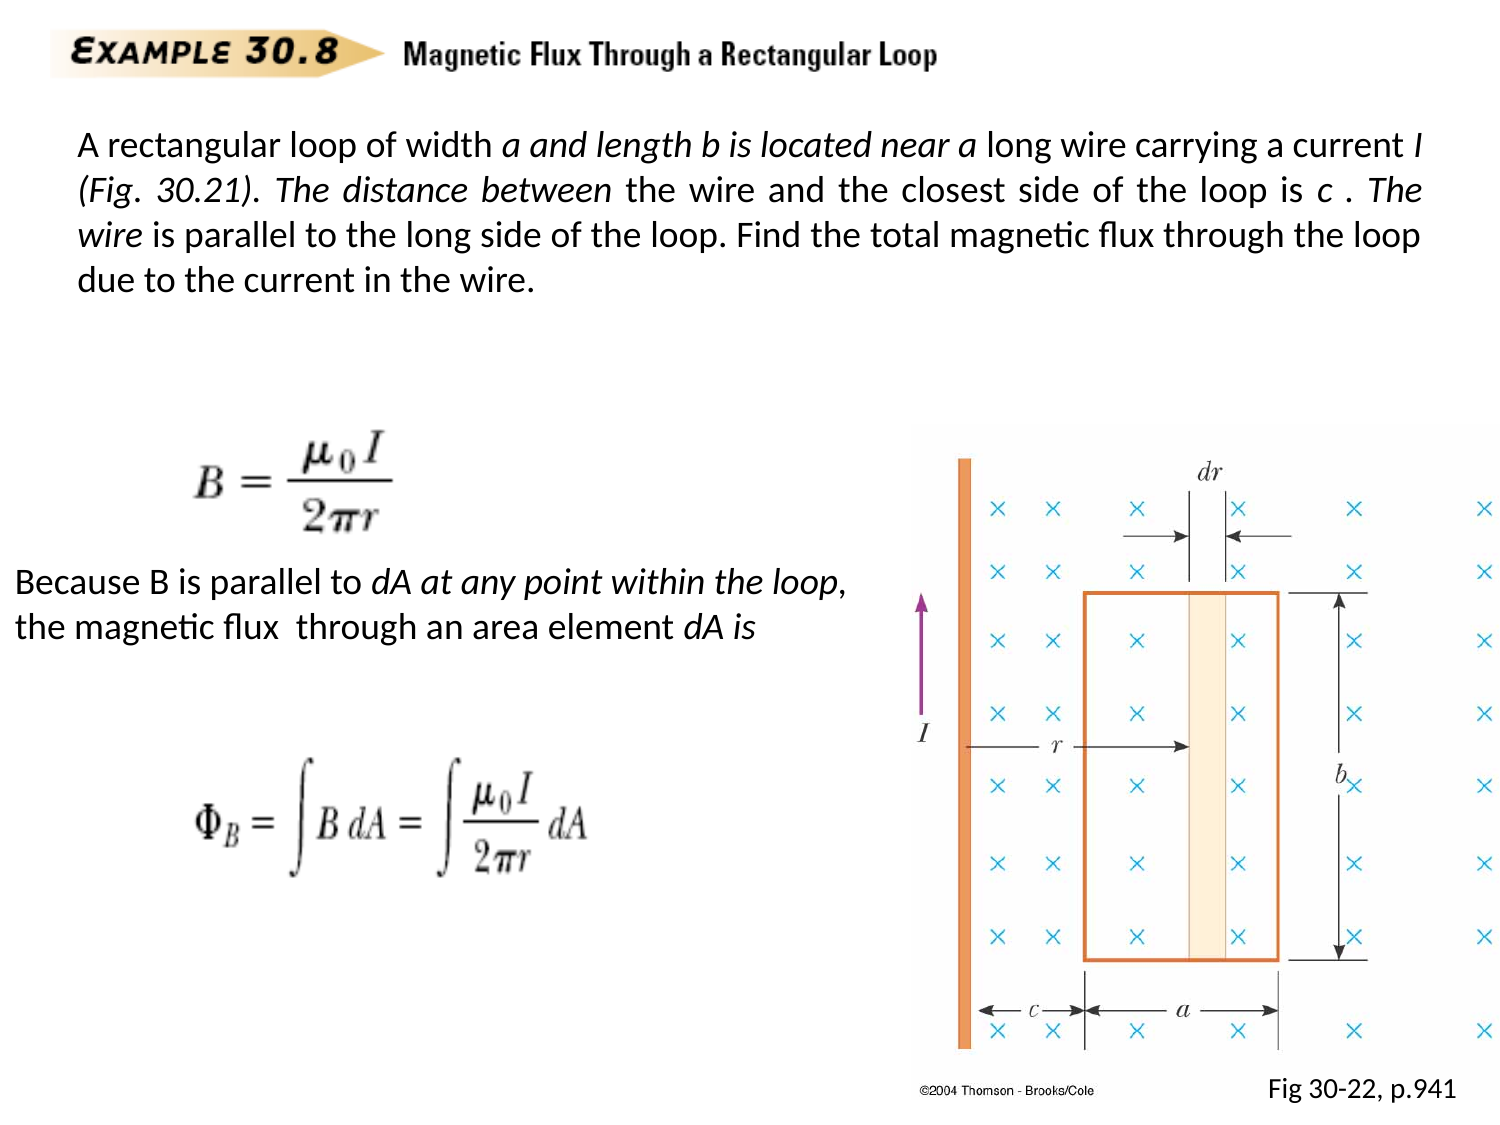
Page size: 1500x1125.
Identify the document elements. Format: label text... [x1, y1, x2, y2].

text_box Fig 30-22, p.941 [1252, 1062, 1472, 1113]
picture [137, 412, 451, 548]
picture [49, 24, 943, 88]
picture [137, 737, 625, 913]
text_box A rectangular loop of width a and length b is located near a long wire carrying a current I (Fig. 30.21). The distance between the wire and the closest side of the loop is c . The wire is parallel to the long side of the loop. Find the total magnetic flux through the loop due to the current in the wire. [62, 112, 1438, 308]
text_box Because B is parallel to dA at any point within the loop, the magnetic flux through an area element dA is [0, 549, 913, 655]
text_box [911, 424, 1500, 1100]
